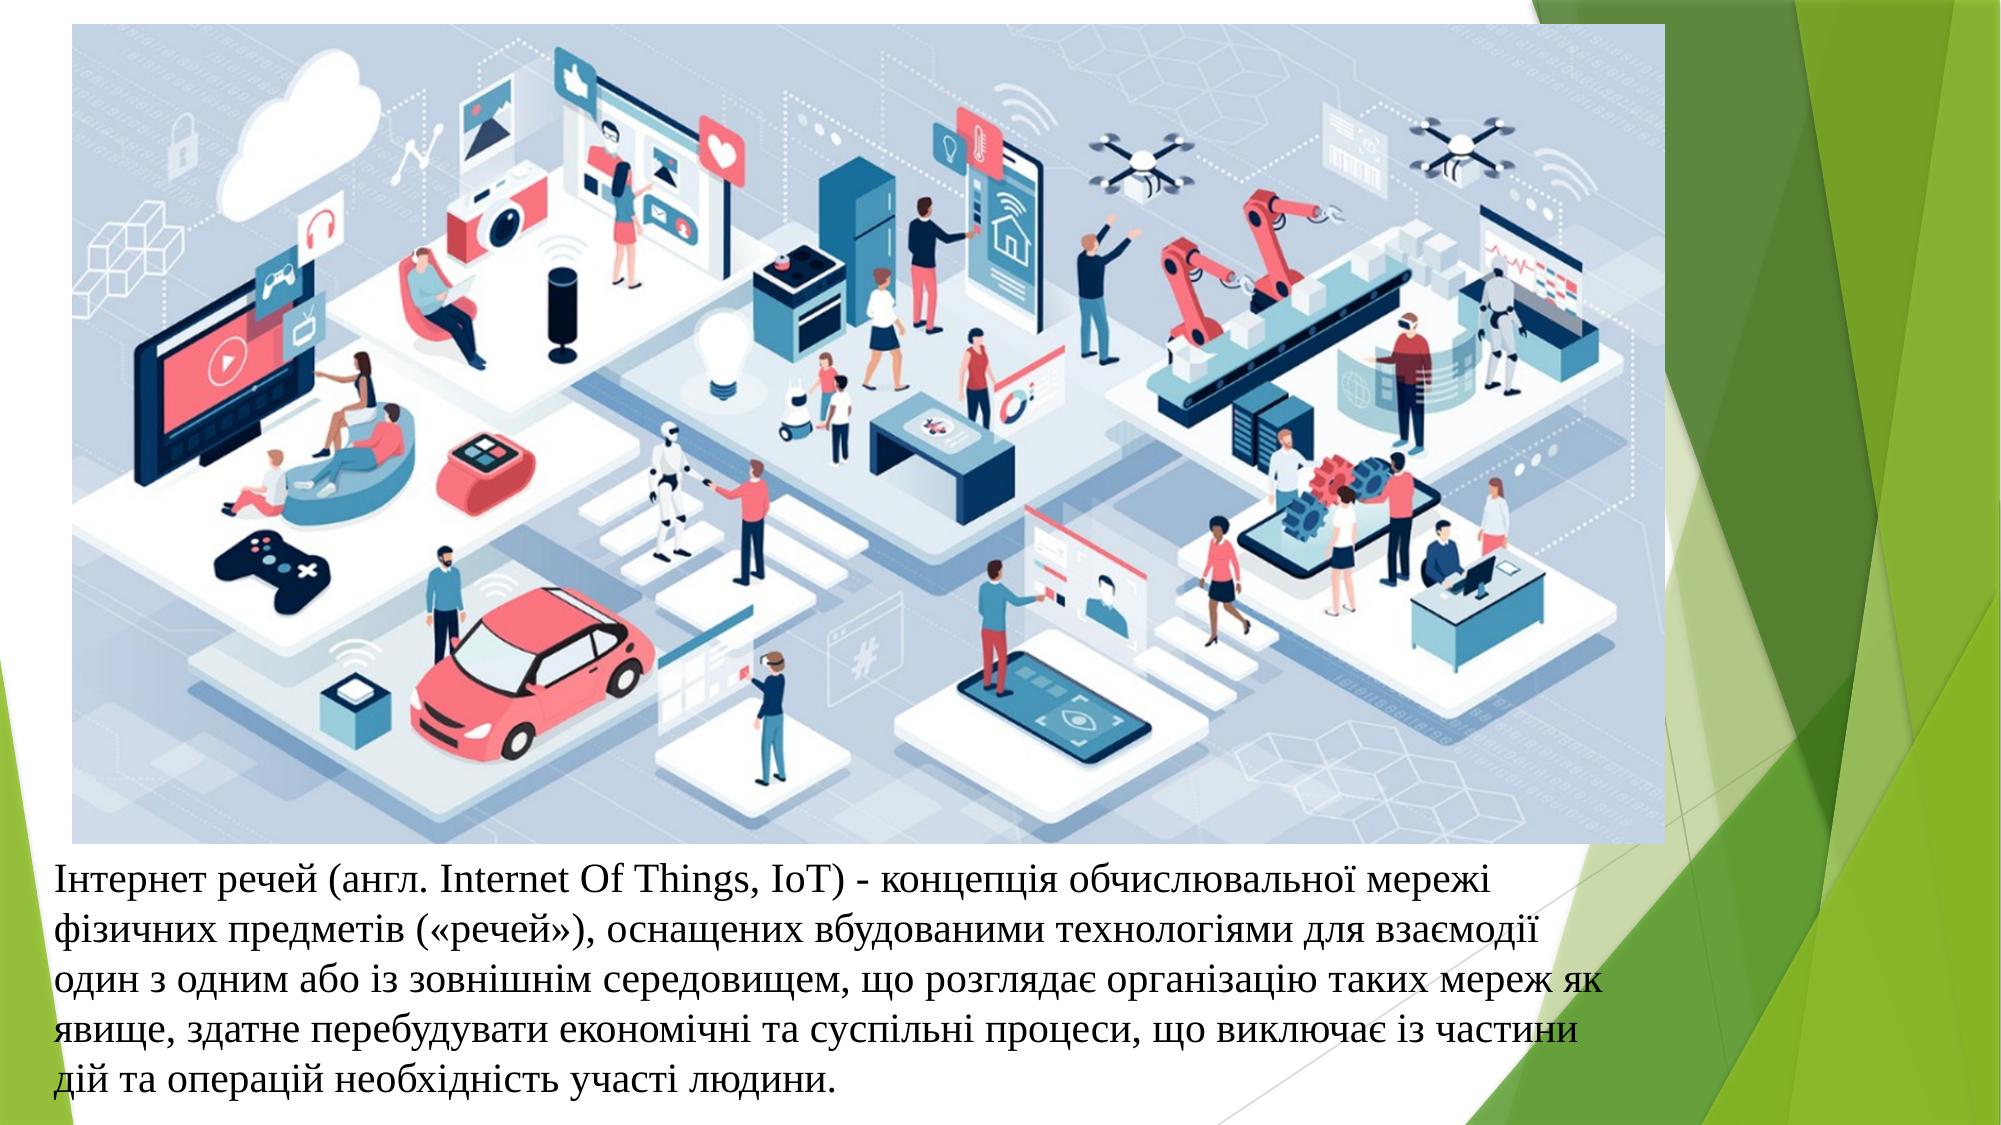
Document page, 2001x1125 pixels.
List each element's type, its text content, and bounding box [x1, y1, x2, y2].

text_box Інтернет речей (англ. Internet Of Things, IoT) - концепція обчислювальної мережі фізичних предметів («речей»), оснащених вбудованими технологіями для взаємодії один з одним або із зовнішнім середовищем, що розглядає організацію таких мереж як явище, здатне перебудувати економічні та суспільні процеси, що виключає із частини дій та операцій необхідність участі людини. [39, 843, 1632, 1109]
picture [72, 23, 1666, 845]
